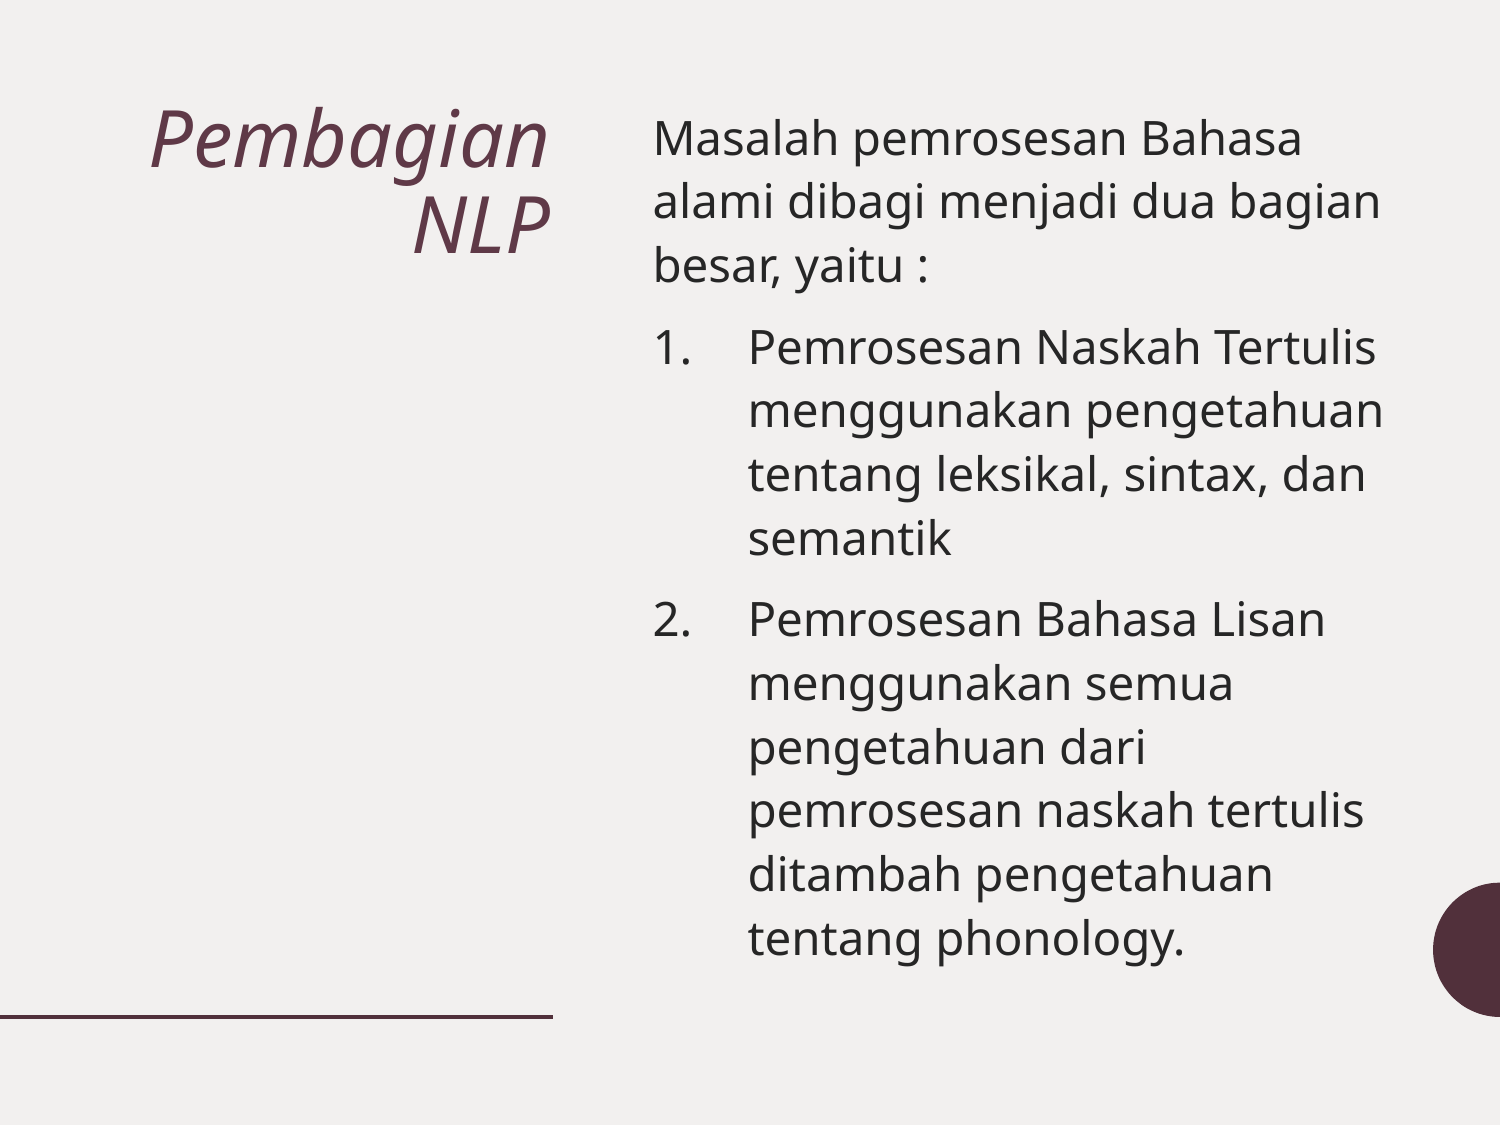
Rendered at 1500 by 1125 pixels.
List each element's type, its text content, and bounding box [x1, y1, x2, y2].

list Masalah pemrosesan Bahasa alami dibagi menjadi dua bagian besar, yaitu : Pemrosesan Naskah Tertulis menggunakan pengetahuan tentang leksikal, sintax, dan semantik Pemrosesan Bahasa Lisan menggunakan semua pengetahuan dari pemrosesan naskah tertulis ditambah pengetahuan tentang phonology. [637, 93, 1407, 1022]
title Pembagian NLP [93, 91, 566, 905]
